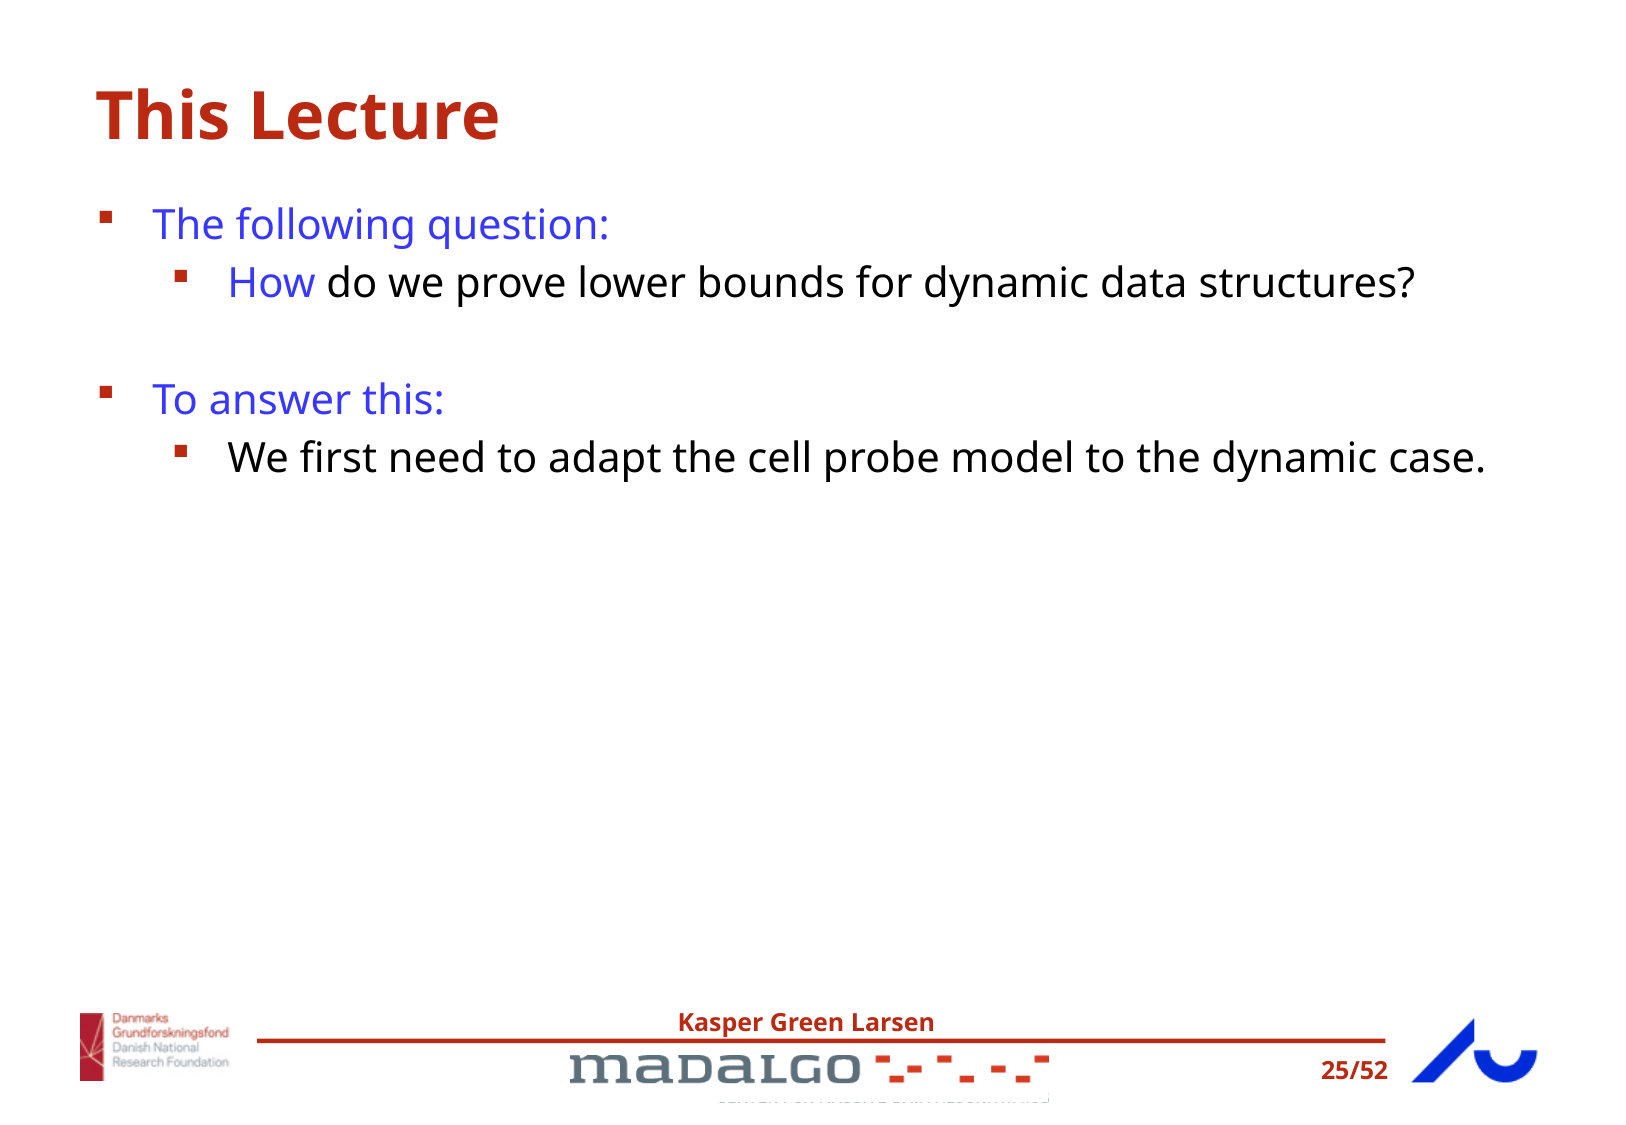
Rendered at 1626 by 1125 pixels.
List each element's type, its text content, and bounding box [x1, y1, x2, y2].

picture [570, 1055, 1049, 1104]
title This Lecture [79, 54, 1543, 171]
picture [80, 1013, 234, 1081]
text_box The following question: How do we prove lower bounds for dynamic data structures? To answer this: We first need to adapt the cell probe model to the dynamic case. [81, 190, 1533, 971]
picture [1411, 1014, 1539, 1089]
